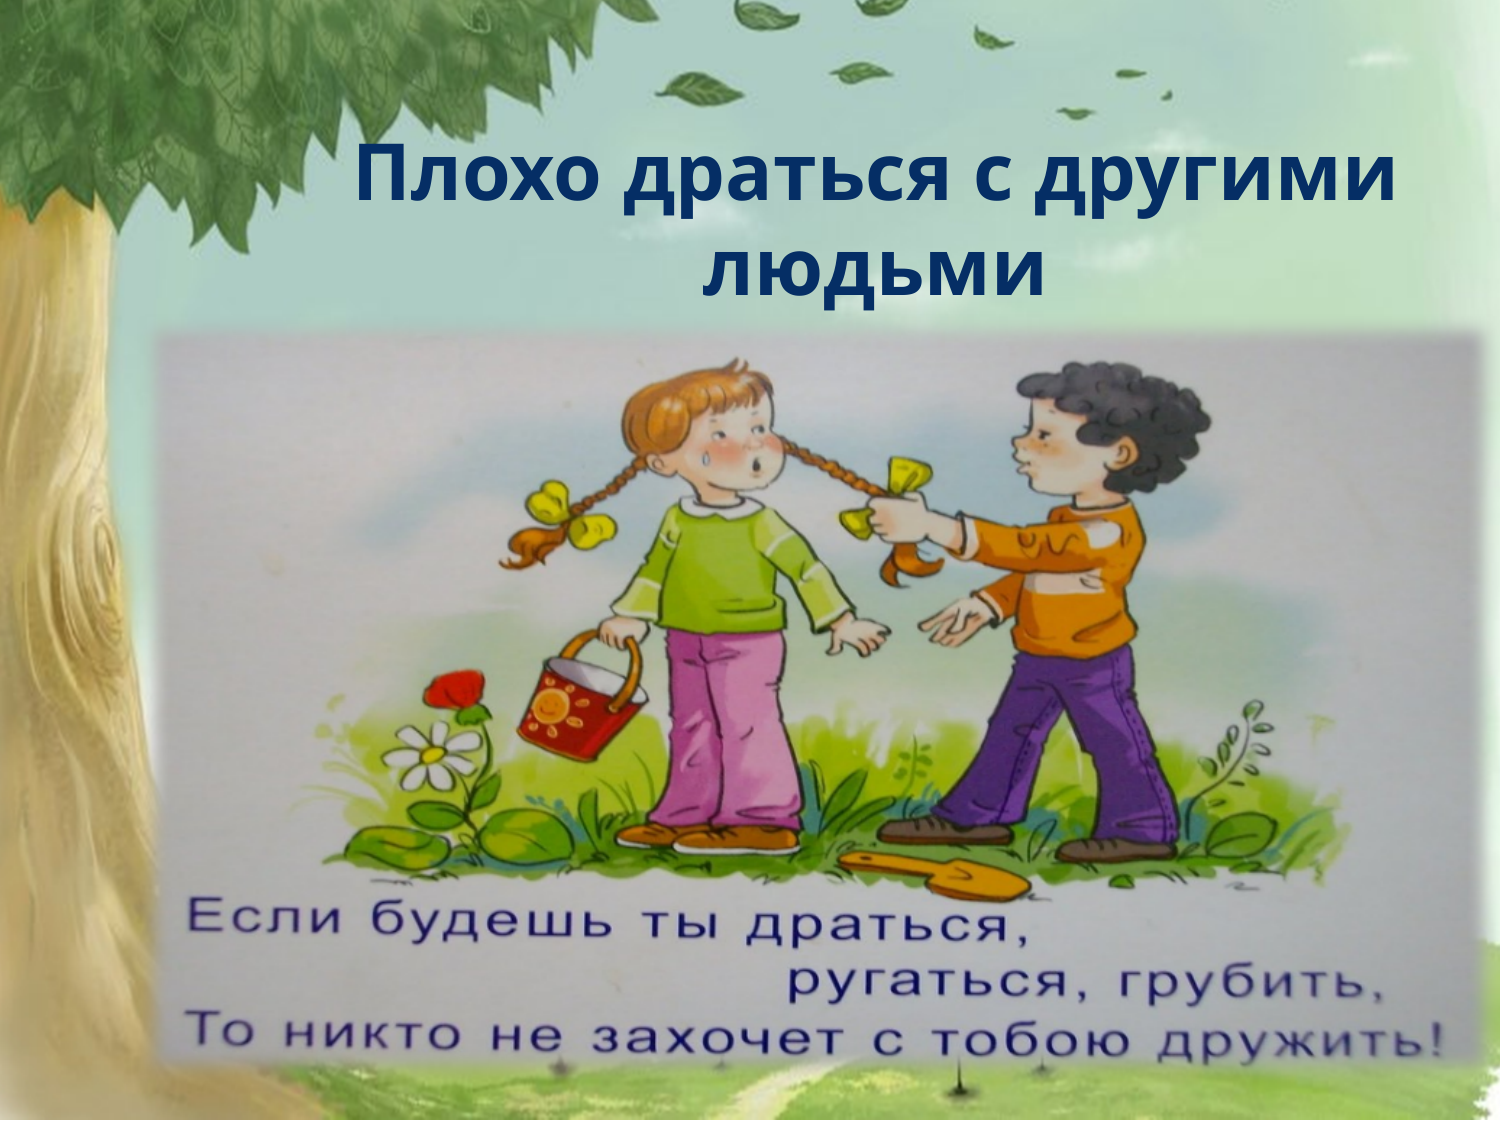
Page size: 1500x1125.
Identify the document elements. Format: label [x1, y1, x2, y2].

picture [0, 0, 1500, 1120]
list [137, 314, 1500, 1083]
